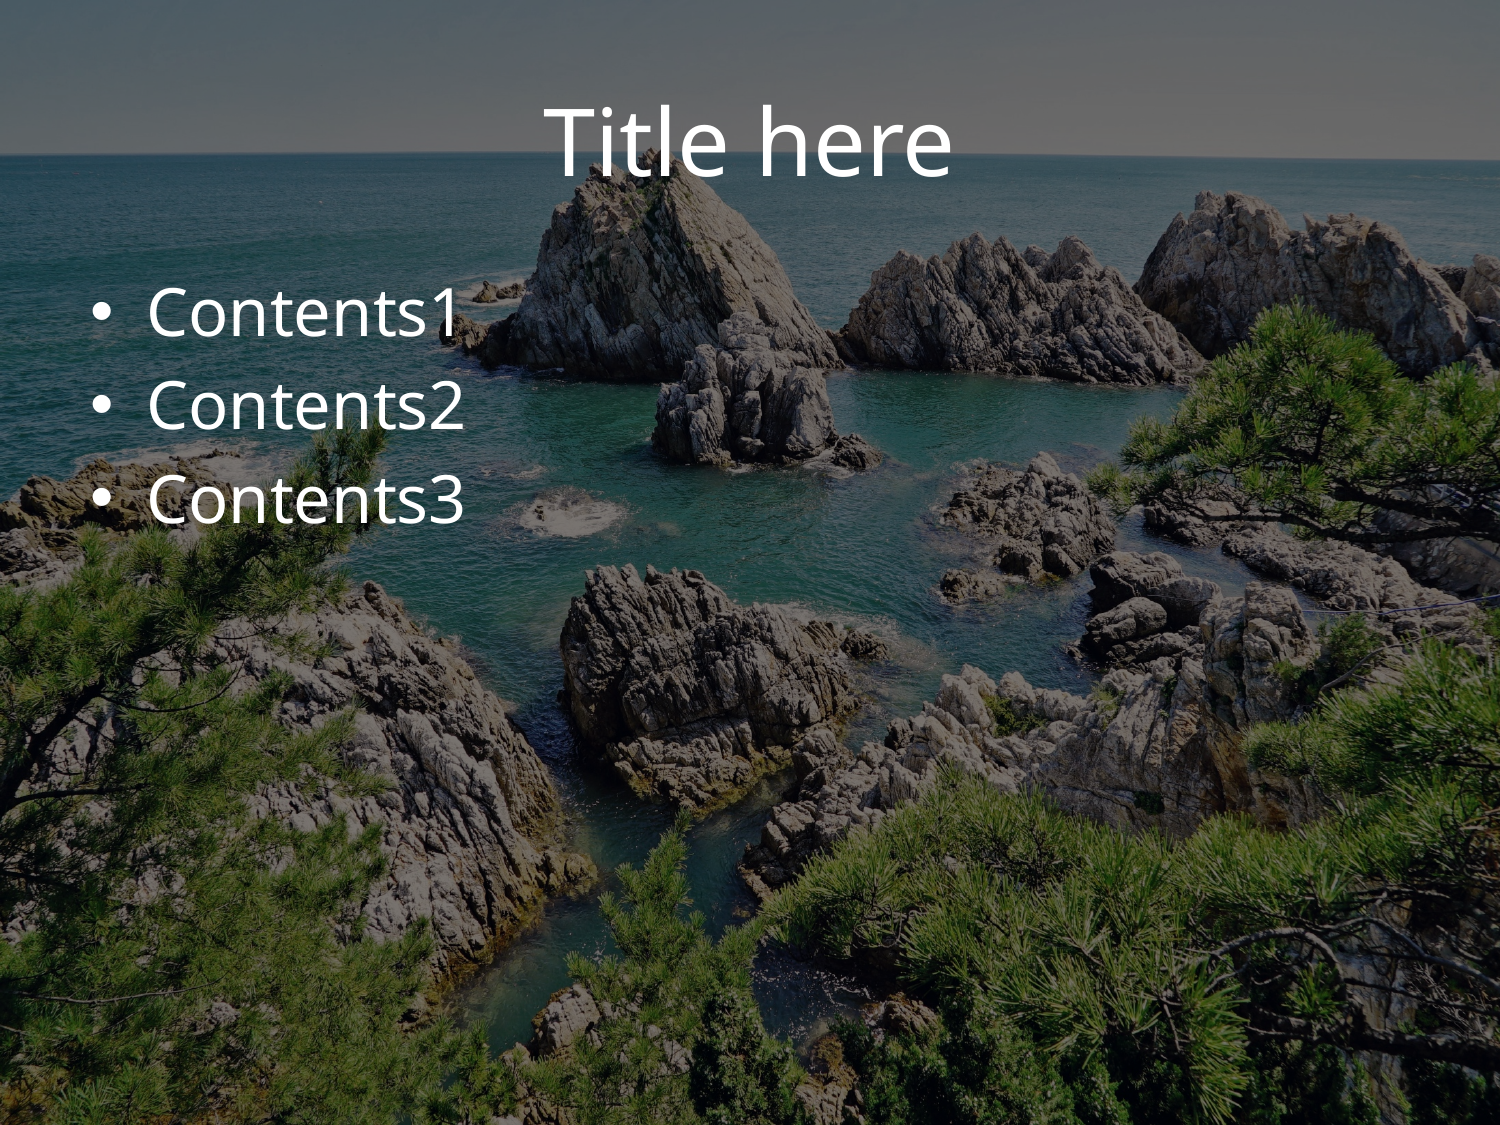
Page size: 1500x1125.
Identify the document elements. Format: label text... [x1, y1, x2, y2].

list Contents1 Contents2 Contents3 [75, 262, 1425, 1005]
title Title here [75, 45, 1425, 233]
text_box [0, 0, 1500, 1125]
